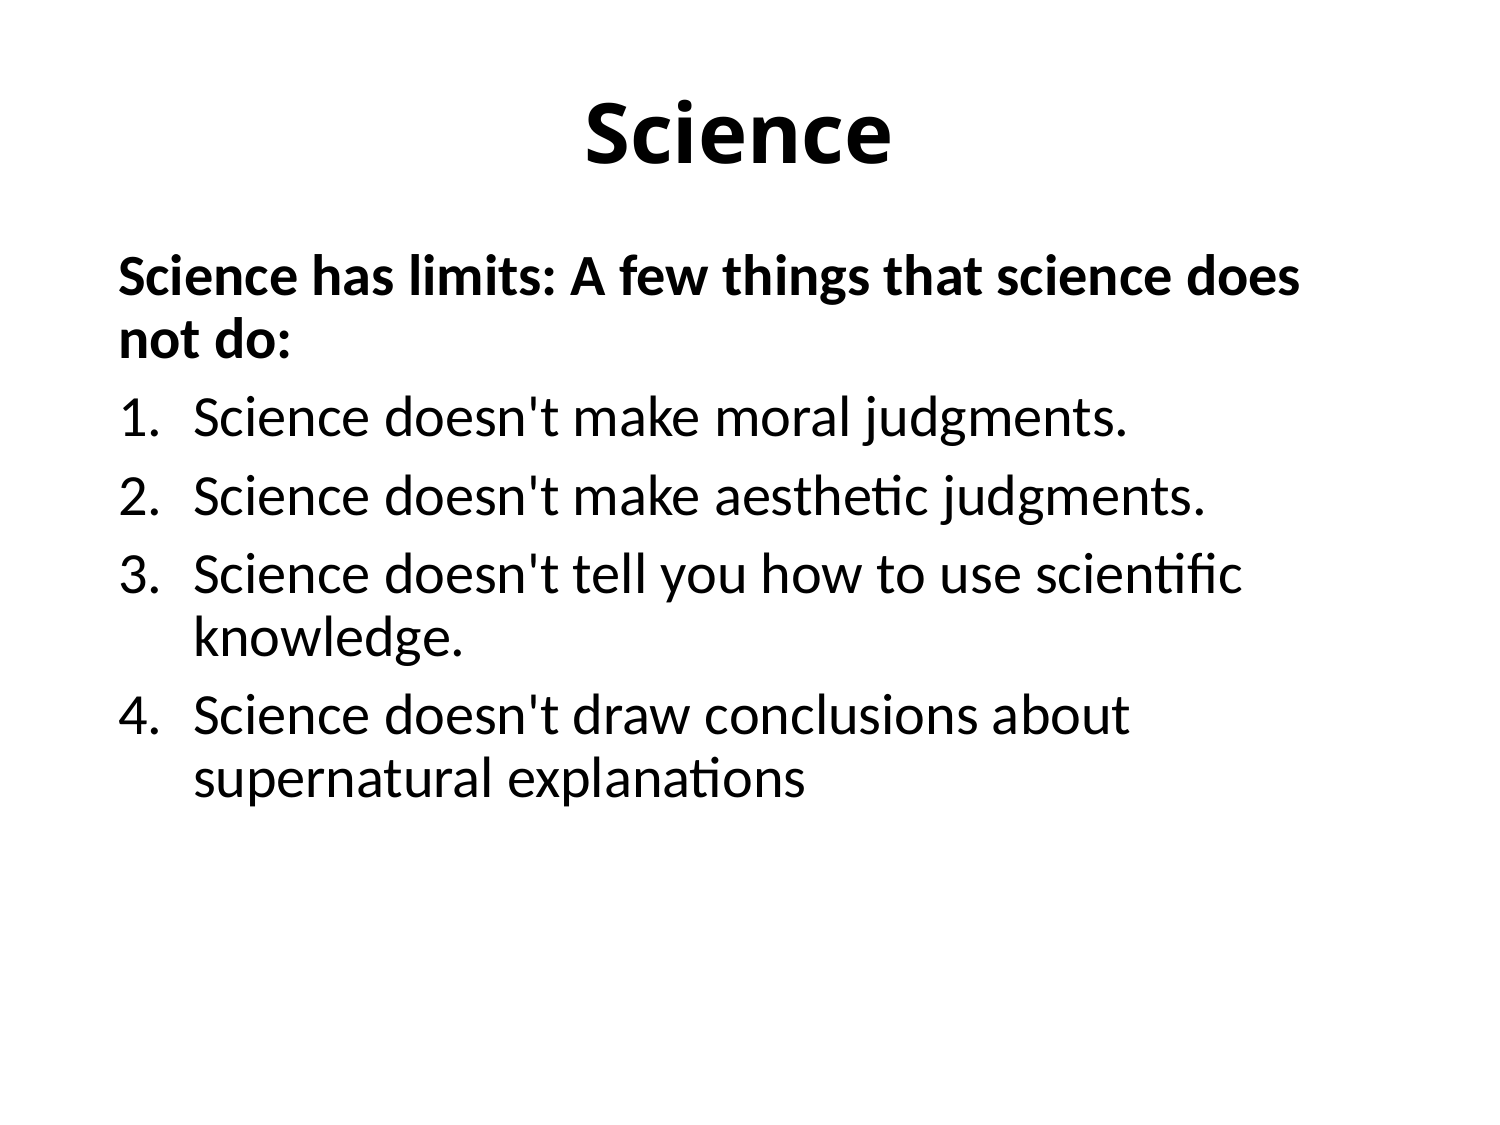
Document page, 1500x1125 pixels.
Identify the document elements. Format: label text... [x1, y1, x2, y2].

title Science [103, 59, 1397, 213]
list Science has limits: A few things that science does not do: Science doesn't make moral judgments. Science doesn't make aesthetic judgments. Science doesn't tell you how to use scientific knowledge. Science doesn't draw conclusions about supernatural explanations [103, 237, 1397, 1014]
